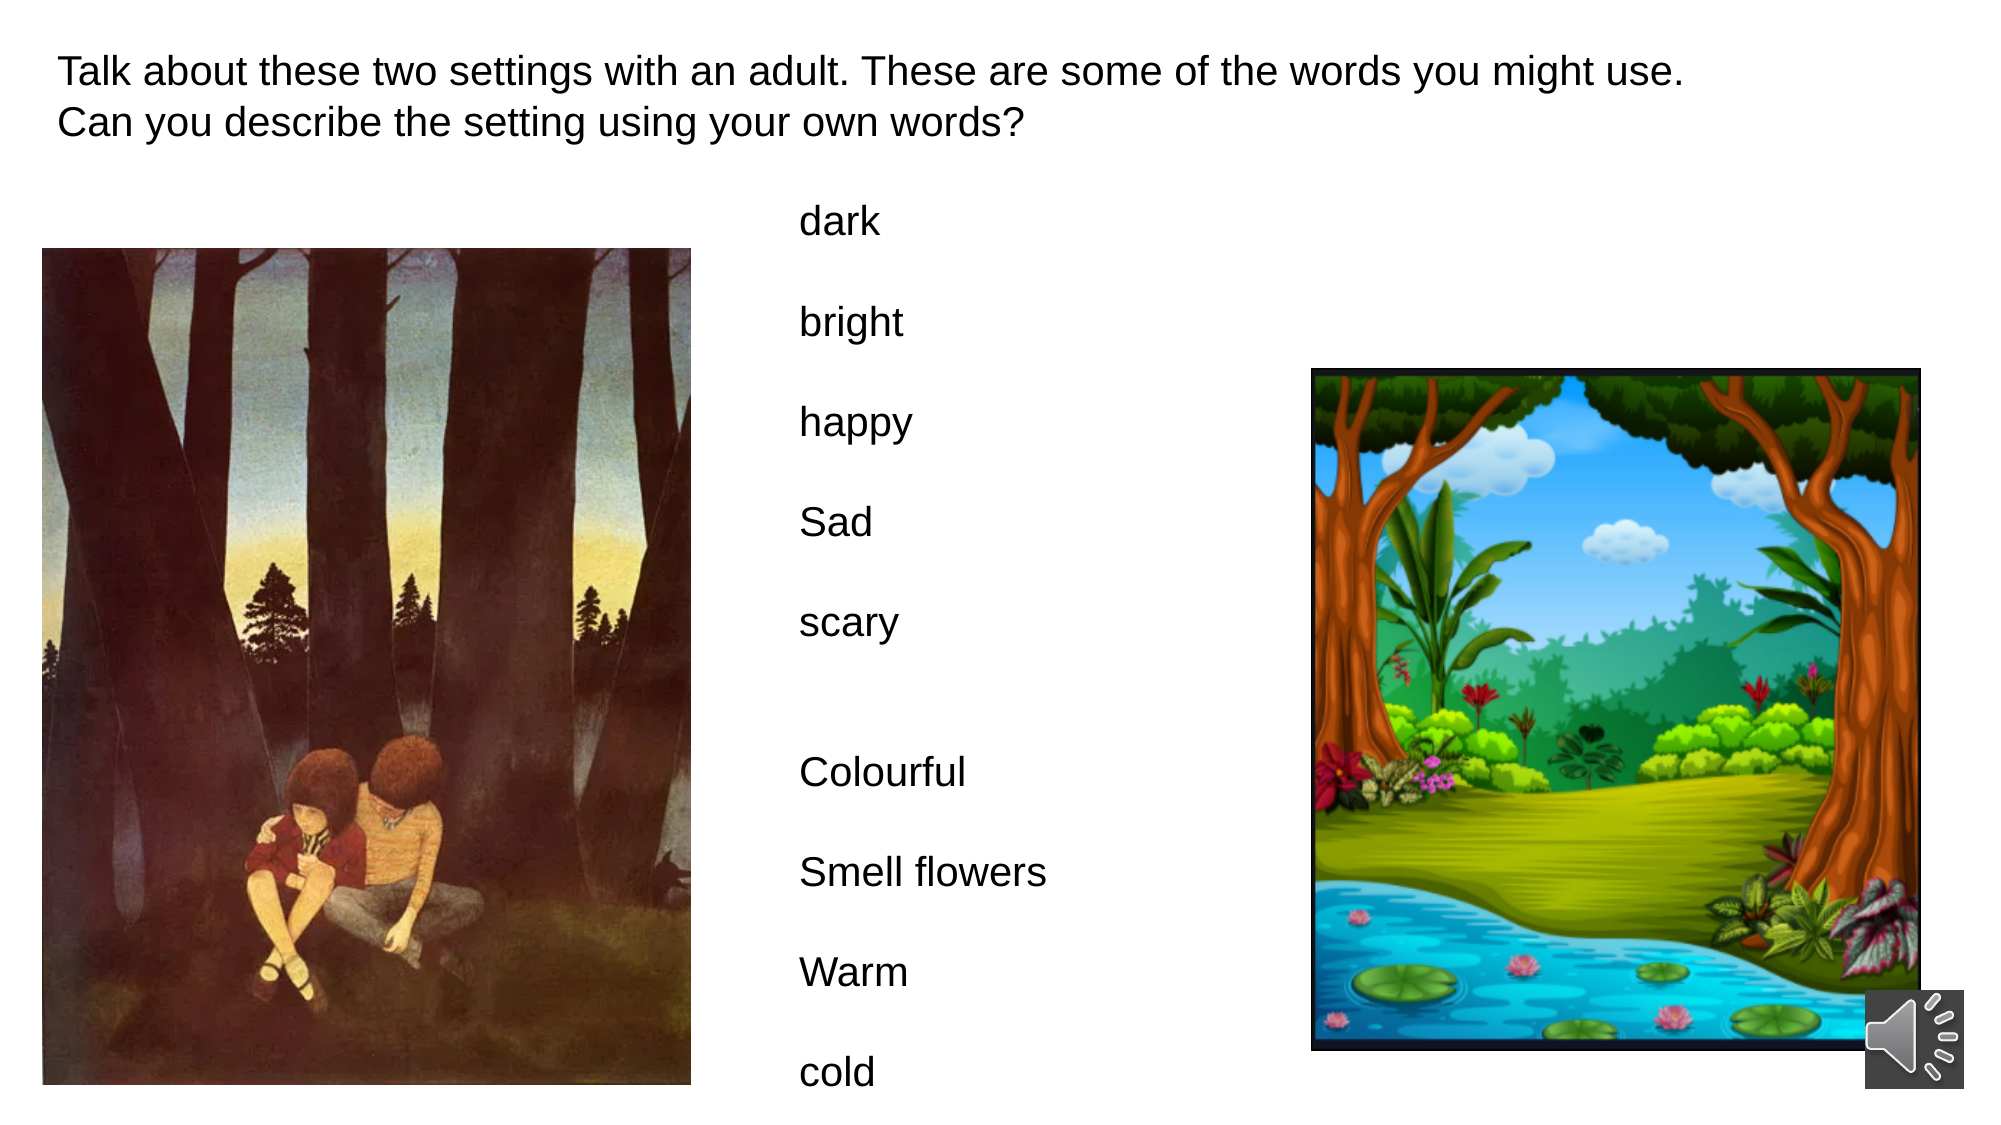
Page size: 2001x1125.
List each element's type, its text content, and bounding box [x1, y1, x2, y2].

text_box dark bright happy Sad scary Colourful Smell flowers Warm cold [784, 186, 1198, 1125]
text_box Talk about these two settings with an adult. These are some of the words you might use. Can you describe the setting using your own words? [42, 36, 1714, 152]
picture [42, 248, 691, 1085]
picture [1311, 368, 1965, 1090]
